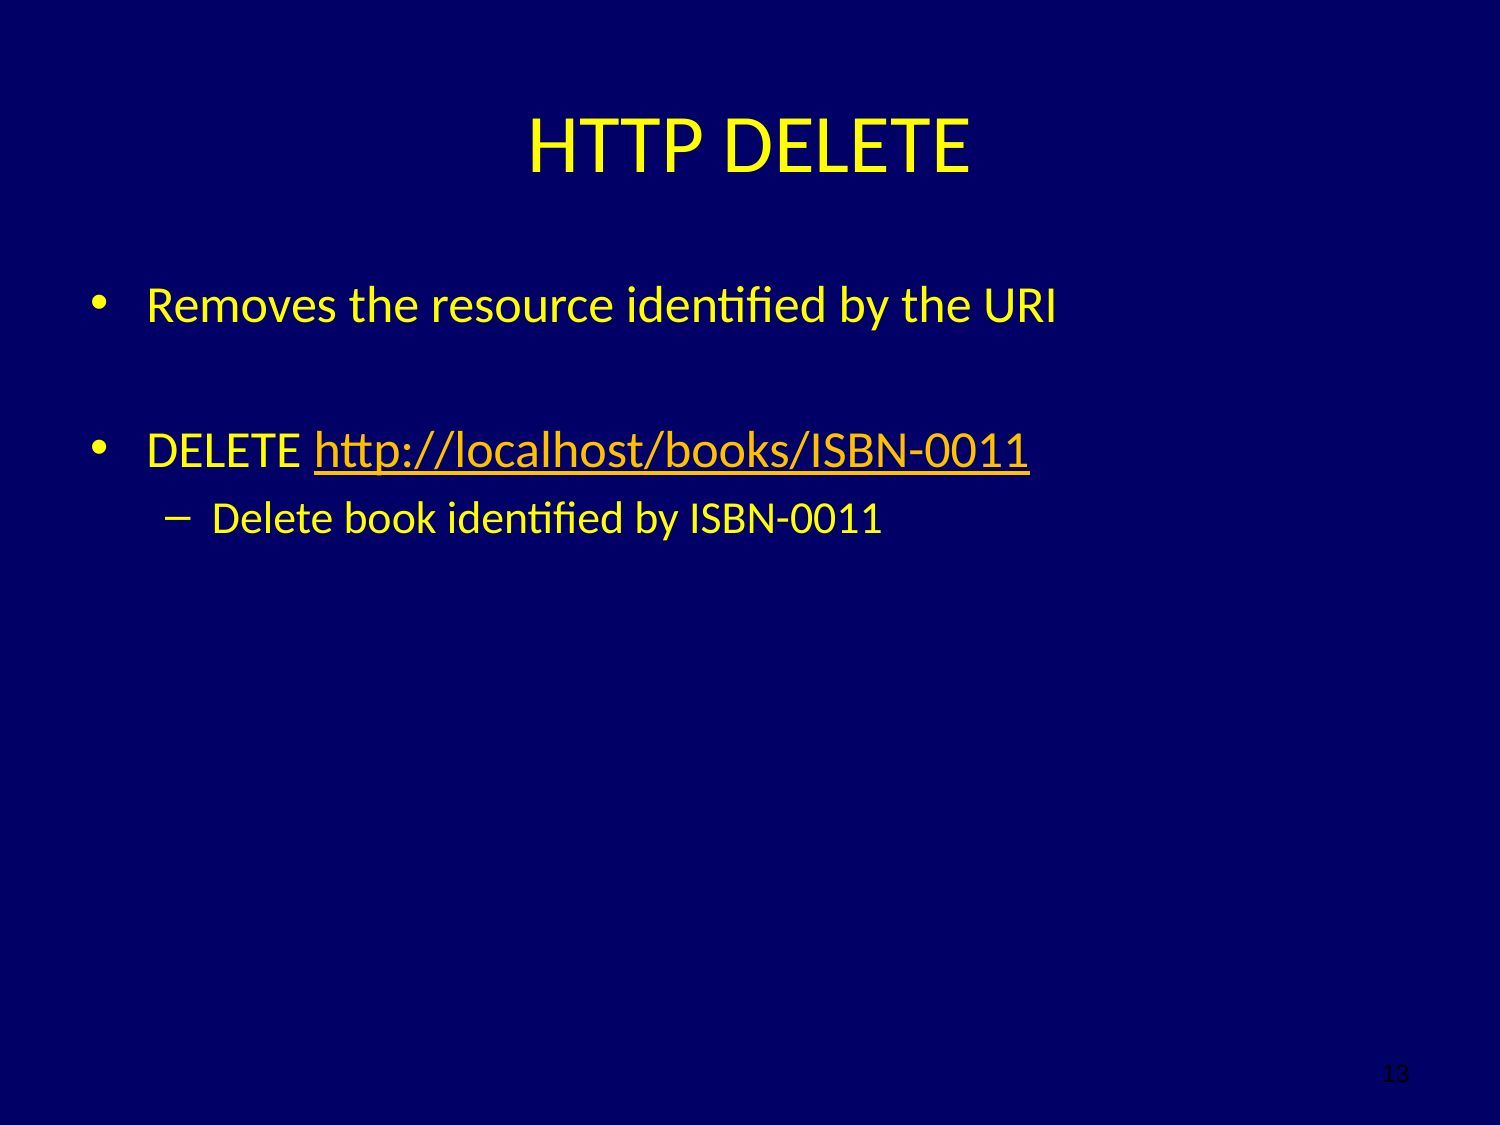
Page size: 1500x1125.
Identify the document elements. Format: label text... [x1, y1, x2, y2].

slide_number 13 [1074, 1042, 1425, 1103]
title HTTP DELETE [75, 45, 1425, 233]
list Removes the resource identified by the URI DELETE http://localhost/books/ISBN-0011 Delete book identified by ISBN-0011 [75, 262, 1425, 1005]
